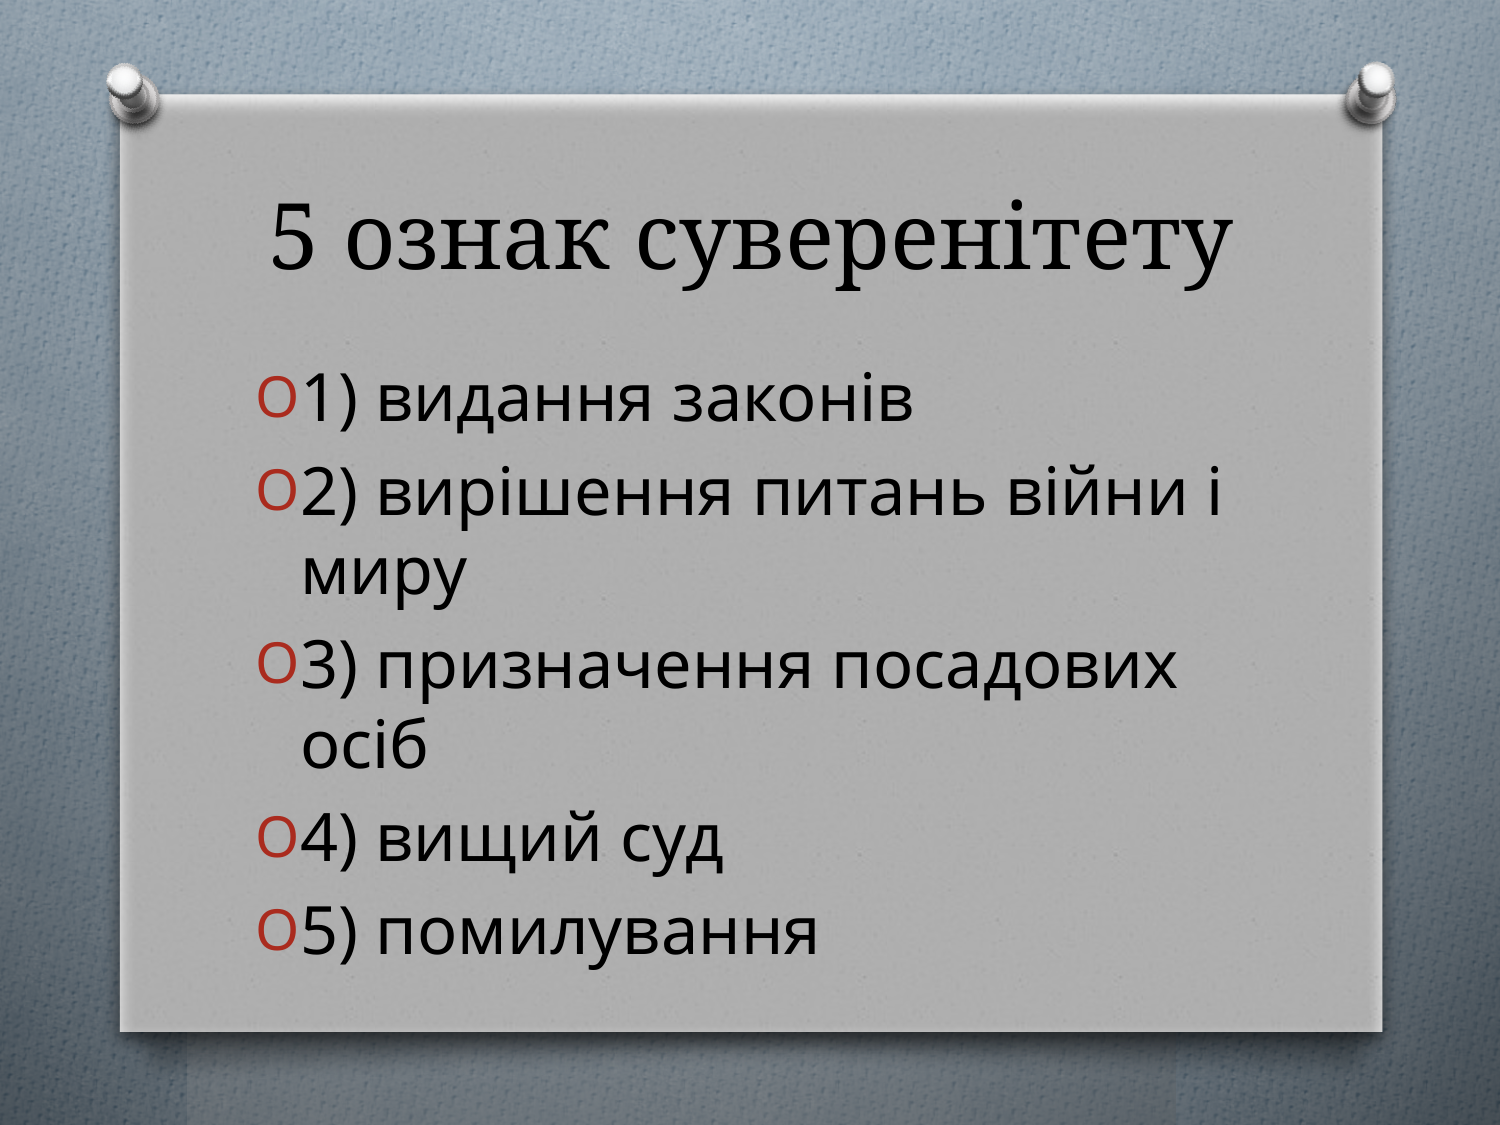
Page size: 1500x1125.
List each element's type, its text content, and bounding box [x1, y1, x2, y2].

picture [75, 29, 198, 153]
picture [1317, 35, 1439, 156]
title 5 ознак суверенітету [179, 134, 1323, 332]
list 1) видання законів 2) вирішення питань війни і миру 3) призначення посадових осіб 4) вищий суд 5) помилування [240, 347, 1257, 939]
